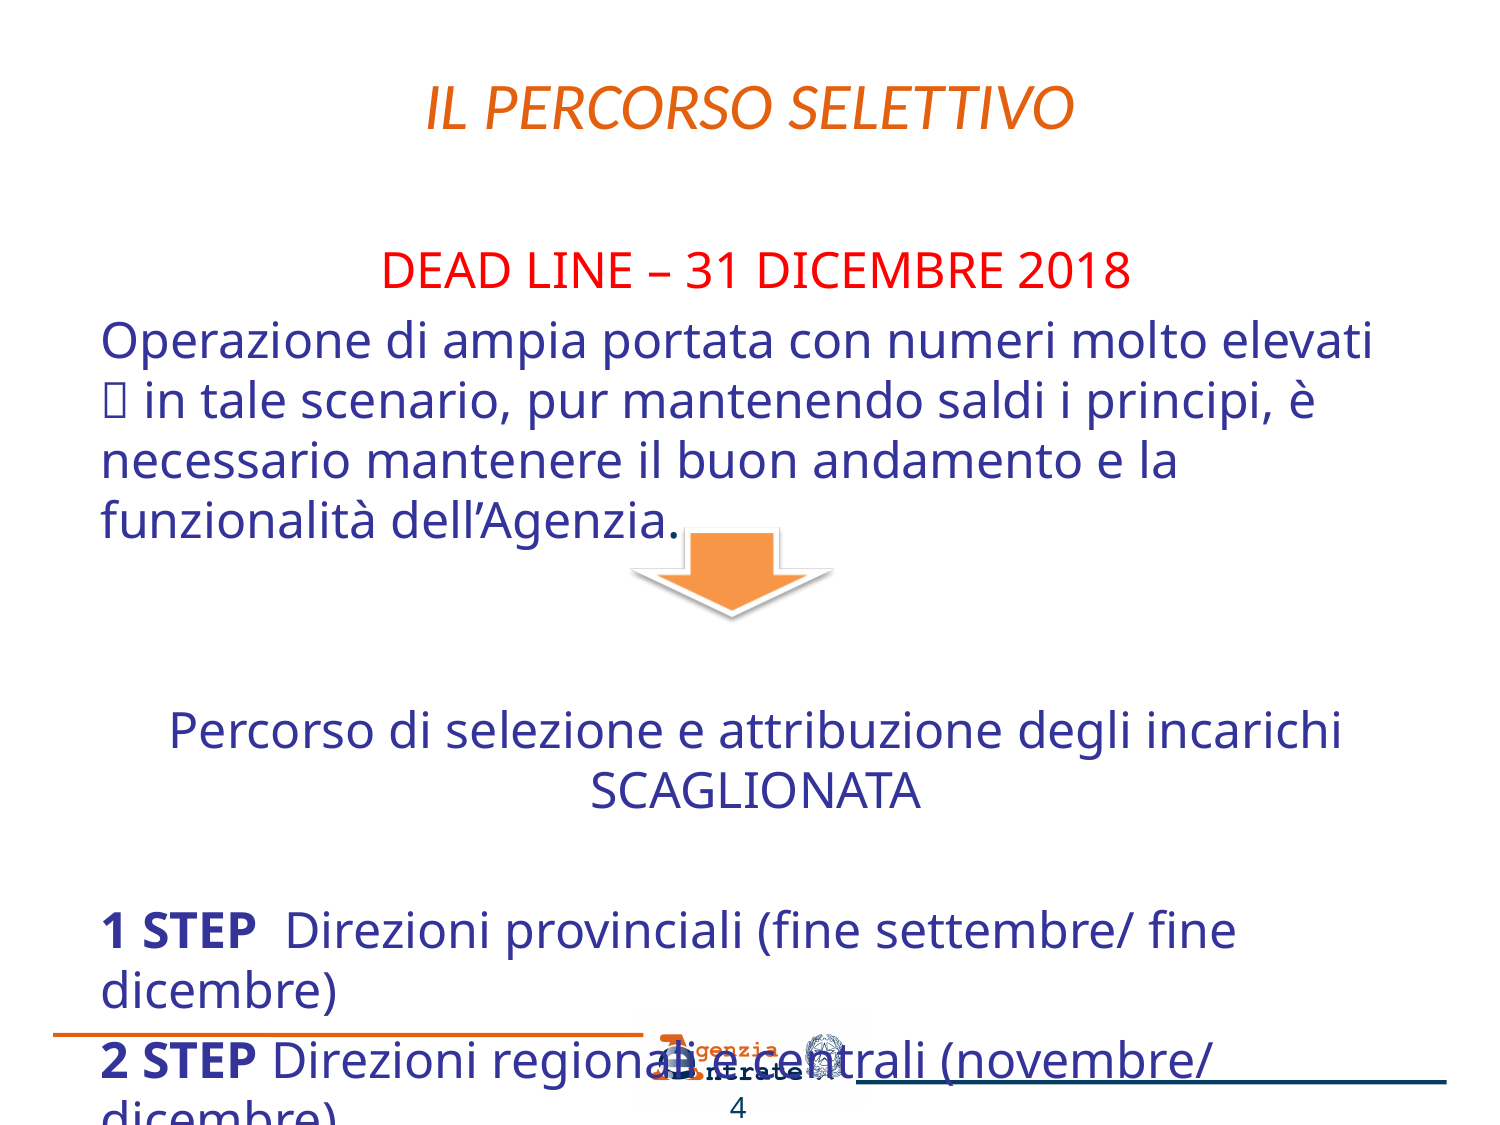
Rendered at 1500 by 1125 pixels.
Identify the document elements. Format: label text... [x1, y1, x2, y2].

title IL PERCORSO SELETTIVO [74, 44, 1426, 160]
slide_number 4 [655, 1082, 822, 1125]
list DEAD LINE – 31 DICEMBRE 2018 Operazione di ampia portata con numeri molto elevati  in tale scenario, pur mantenendo saldi i principi, è necessario mantenere il buon andamento e la funzionalità dell’Agenzia. Percorso di selezione e attribuzione degli incarichi SCAGLIONATA 1 STEP Direzioni provinciali (fine settembre/ fine dicembre) 2 STEP Direzioni regionali e centrali (novembre/ dicembre) [29, 160, 1427, 1059]
picture [622, 523, 842, 628]
picture [631, 1059, 868, 1106]
